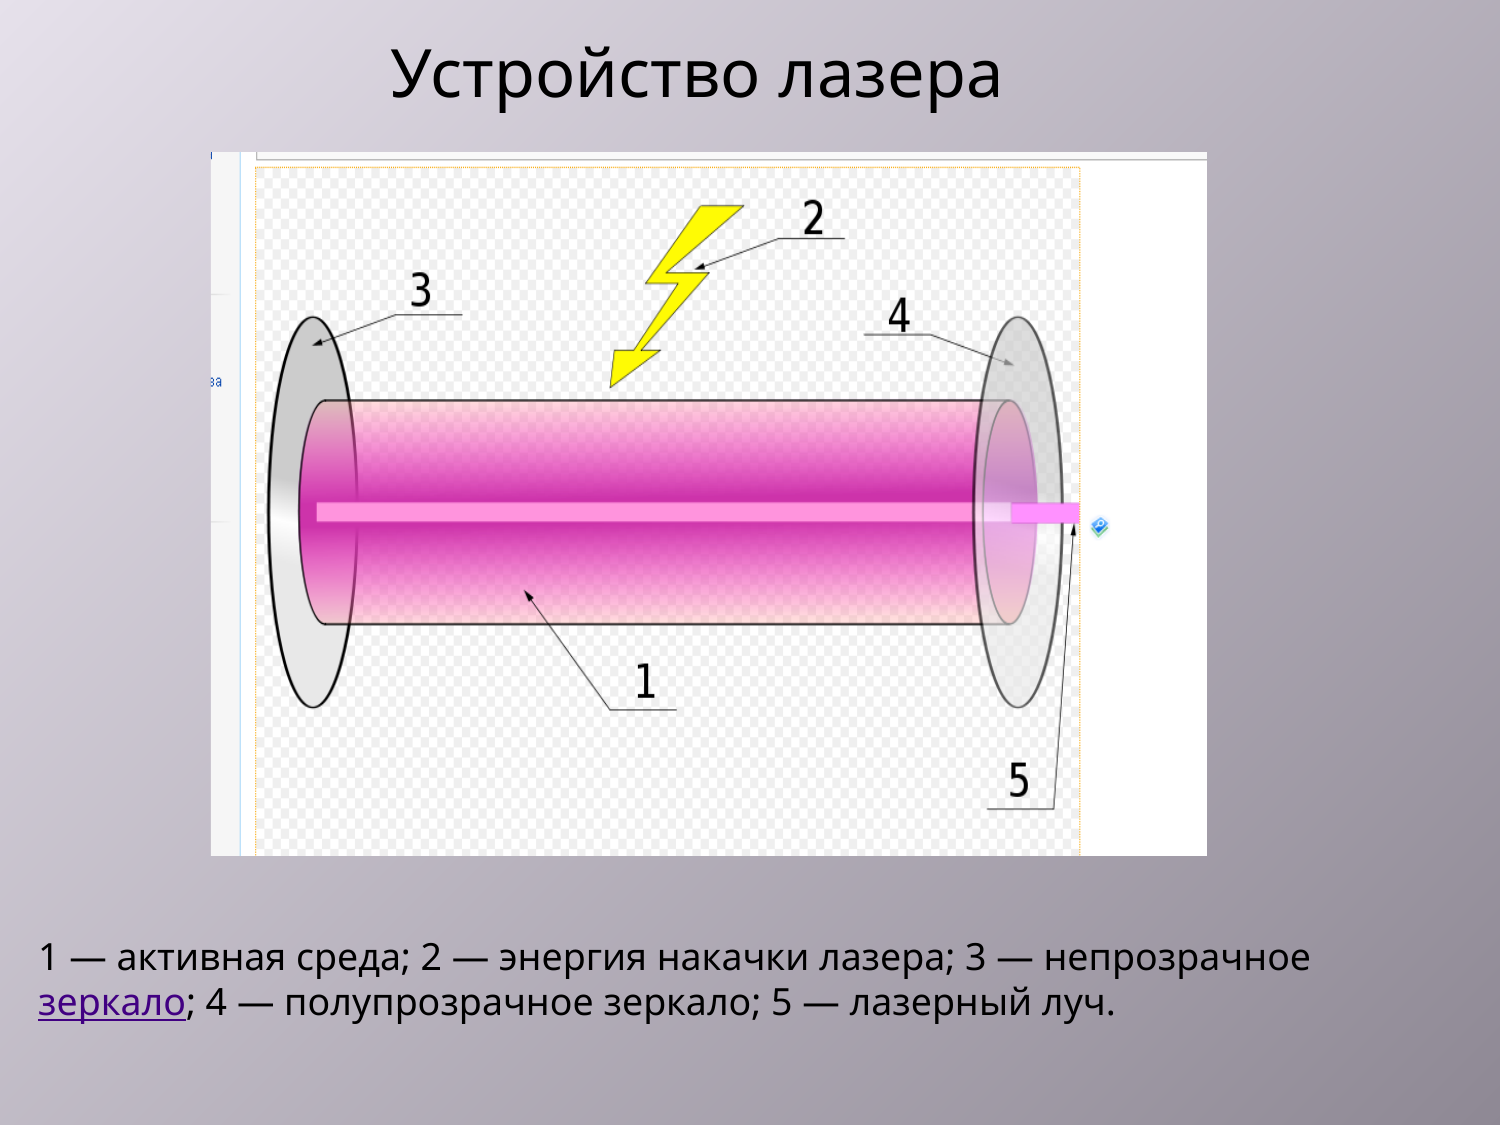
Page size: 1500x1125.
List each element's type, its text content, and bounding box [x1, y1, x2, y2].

picture [210, 152, 1208, 856]
text_box 1 — активная среда; 2 — энергия накачки лазера; 3 — непрозрачное зеркало; 4 — полупрозрачное зеркало; 5 — лазерный луч. [23, 925, 1454, 1037]
text_box Устройство лазера [46, 23, 1348, 119]
